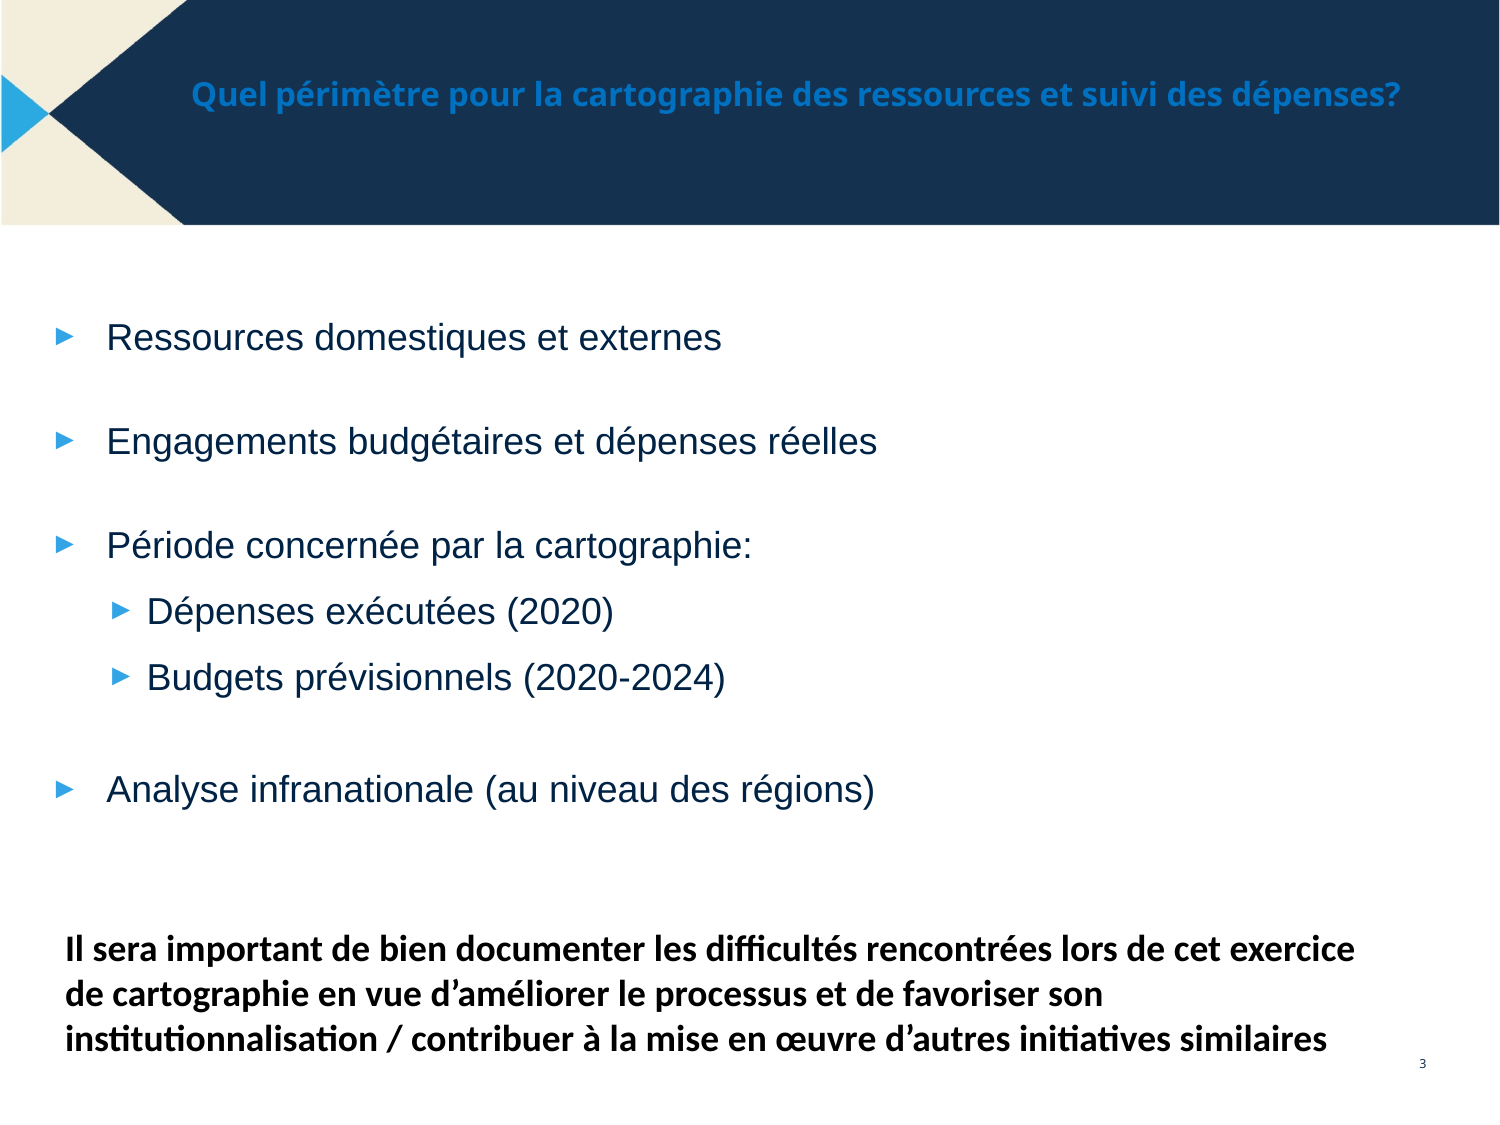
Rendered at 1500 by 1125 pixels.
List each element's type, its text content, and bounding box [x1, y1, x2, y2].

text_box Il sera important de bien documenter les difficultés rencontrées lors de cet exercice de cartographie en vue d’améliorer le processus et de favoriser son institutionnalisation / contribuer à la mise en œuvre d’autres initiatives similaires [50, 916, 1419, 1111]
title Quel périmètre pour la cartographie des ressources et suivi des dépenses? [190, 78, 1424, 122]
picture [0, 0, 1500, 1125]
list Ressources domestiques et externes Engagements budgétaires et dépenses réelles Période concernée par la cartographie: Dépenses exécutées (2020) Budgets prévisionnels (2020-2024) Analyse infranationale (au niveau des régions) [50, 246, 1450, 857]
